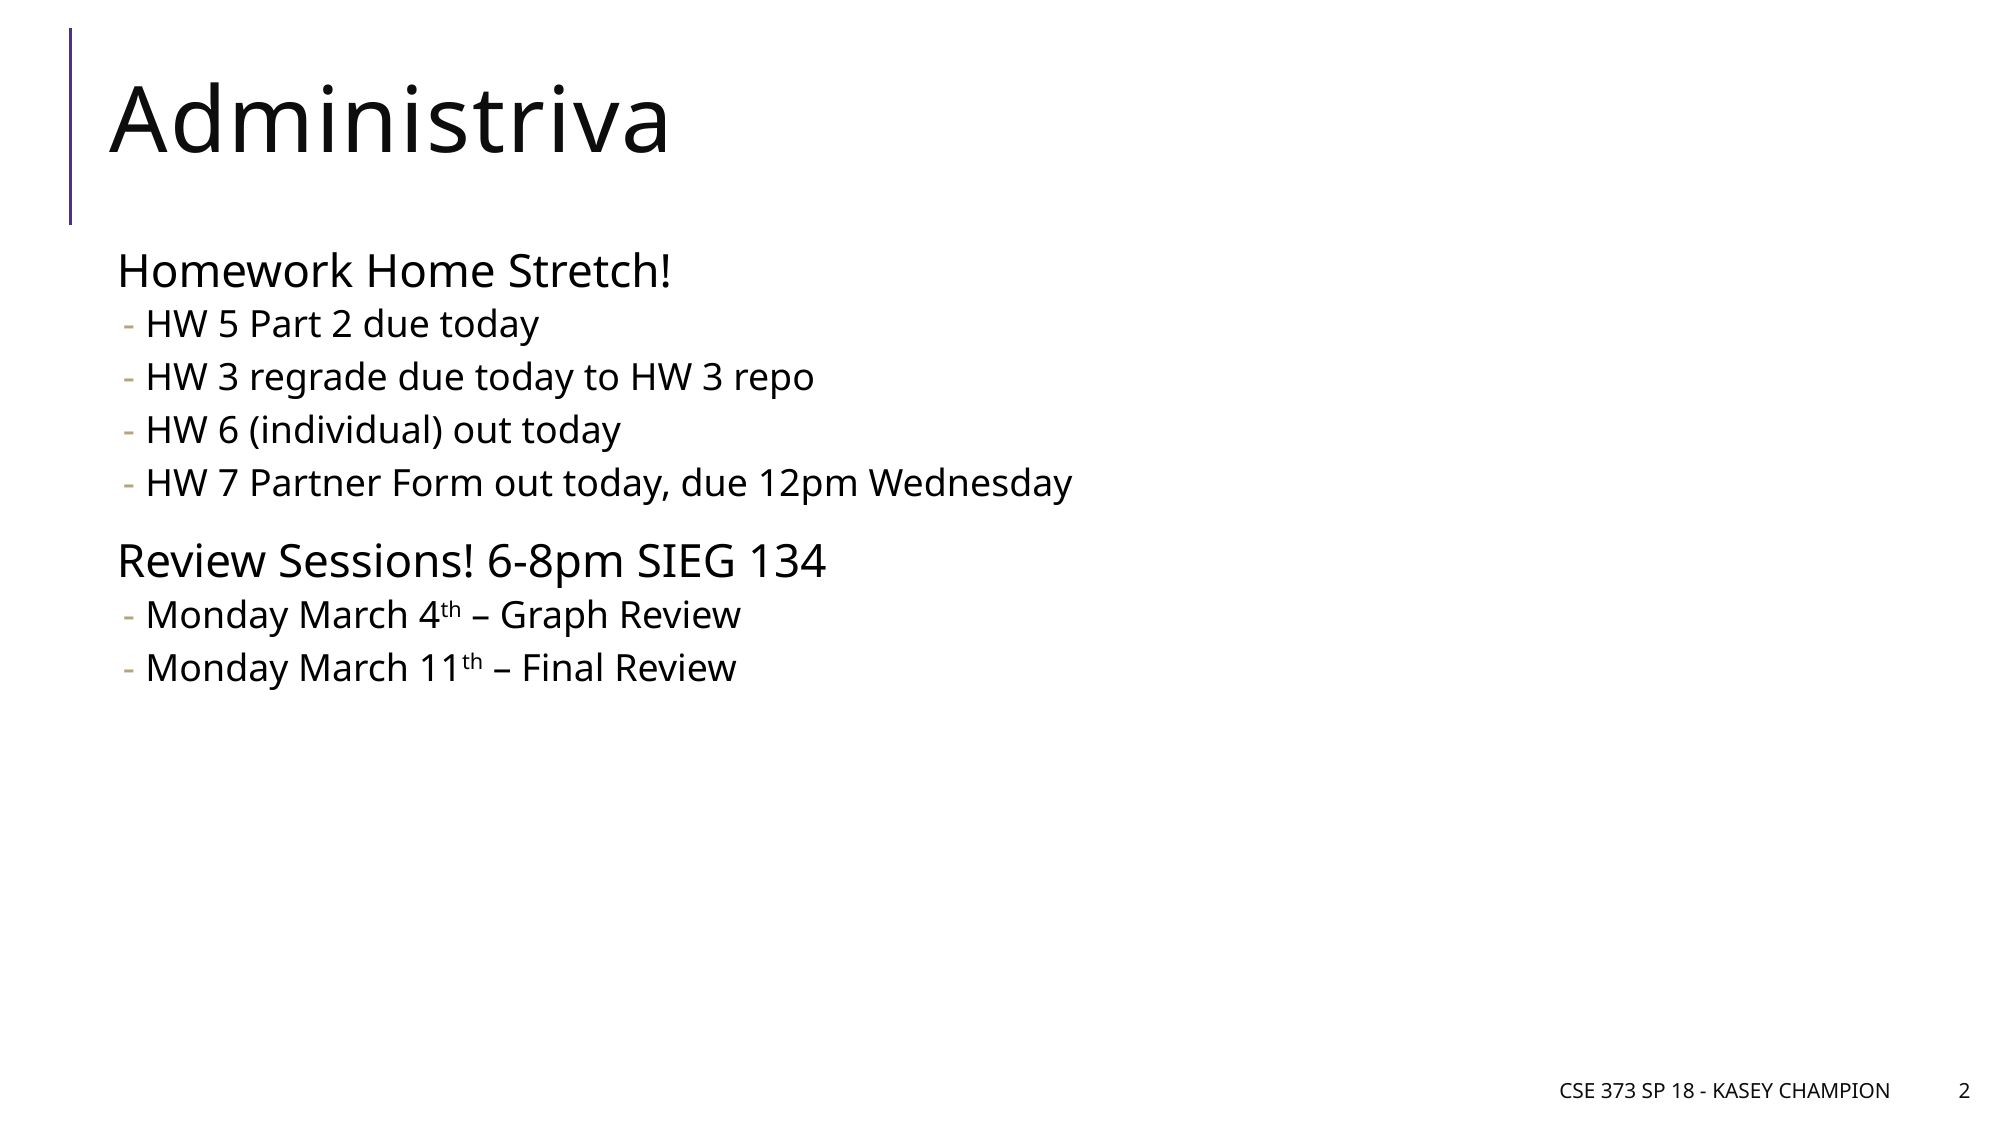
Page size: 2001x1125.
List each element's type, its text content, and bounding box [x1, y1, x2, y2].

footer CSE 373 SP 18 - Kasey Champion [937, 1069, 1906, 1115]
title Administriva [94, 43, 1930, 210]
slide_number 2 [1916, 1069, 1986, 1115]
list Homework Home Stretch! HW 5 Part 2 due today HW 3 regrade due today to HW 3 repo HW 6 (individual) out today HW 7 Partner Form out today, due 12pm Wednesday Review Sessions! 6-8pm SIEG 134 Monday March 4th – Graph Review Monday March 11th – Final Review [94, 240, 1930, 1035]
